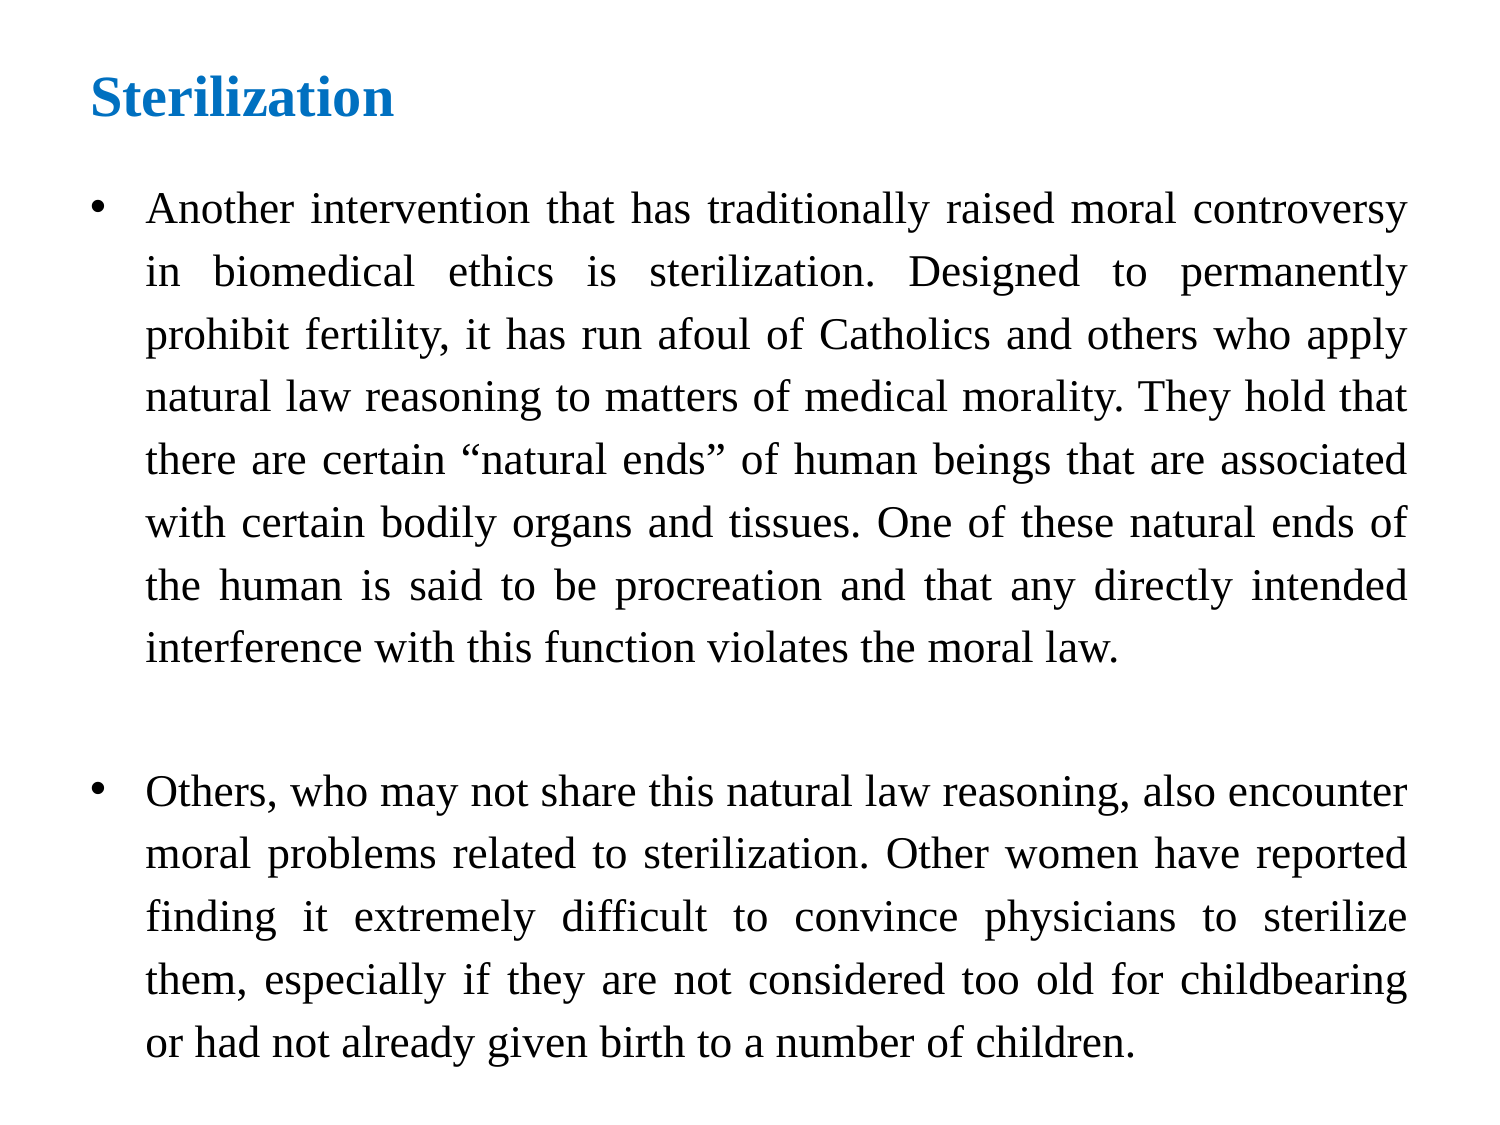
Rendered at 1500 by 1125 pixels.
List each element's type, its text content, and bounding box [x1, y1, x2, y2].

list Another intervention that has traditionally raised moral controversy in biomedical ethics is sterilization. Designed to permanently prohibit fertility, it has run afoul of Catholics and others who apply natural law reasoning to matters of medical morality. They hold that there are certain “natural ends” of human beings that are associated with certain bodily organs and tissues. One of these natural ends of the human is said to be procreation and that any directly intended interference with this function violates the moral law. Others, who may not share this natural law reasoning, also encounter moral problems related to sterilization. Other women have reported finding it extremely difficult to convince physicians to sterilize them, especially if they are not considered too old for childbearing or had not already given birth to a number of children. [75, 162, 1425, 1088]
title Sterilization [75, 12, 1425, 162]
